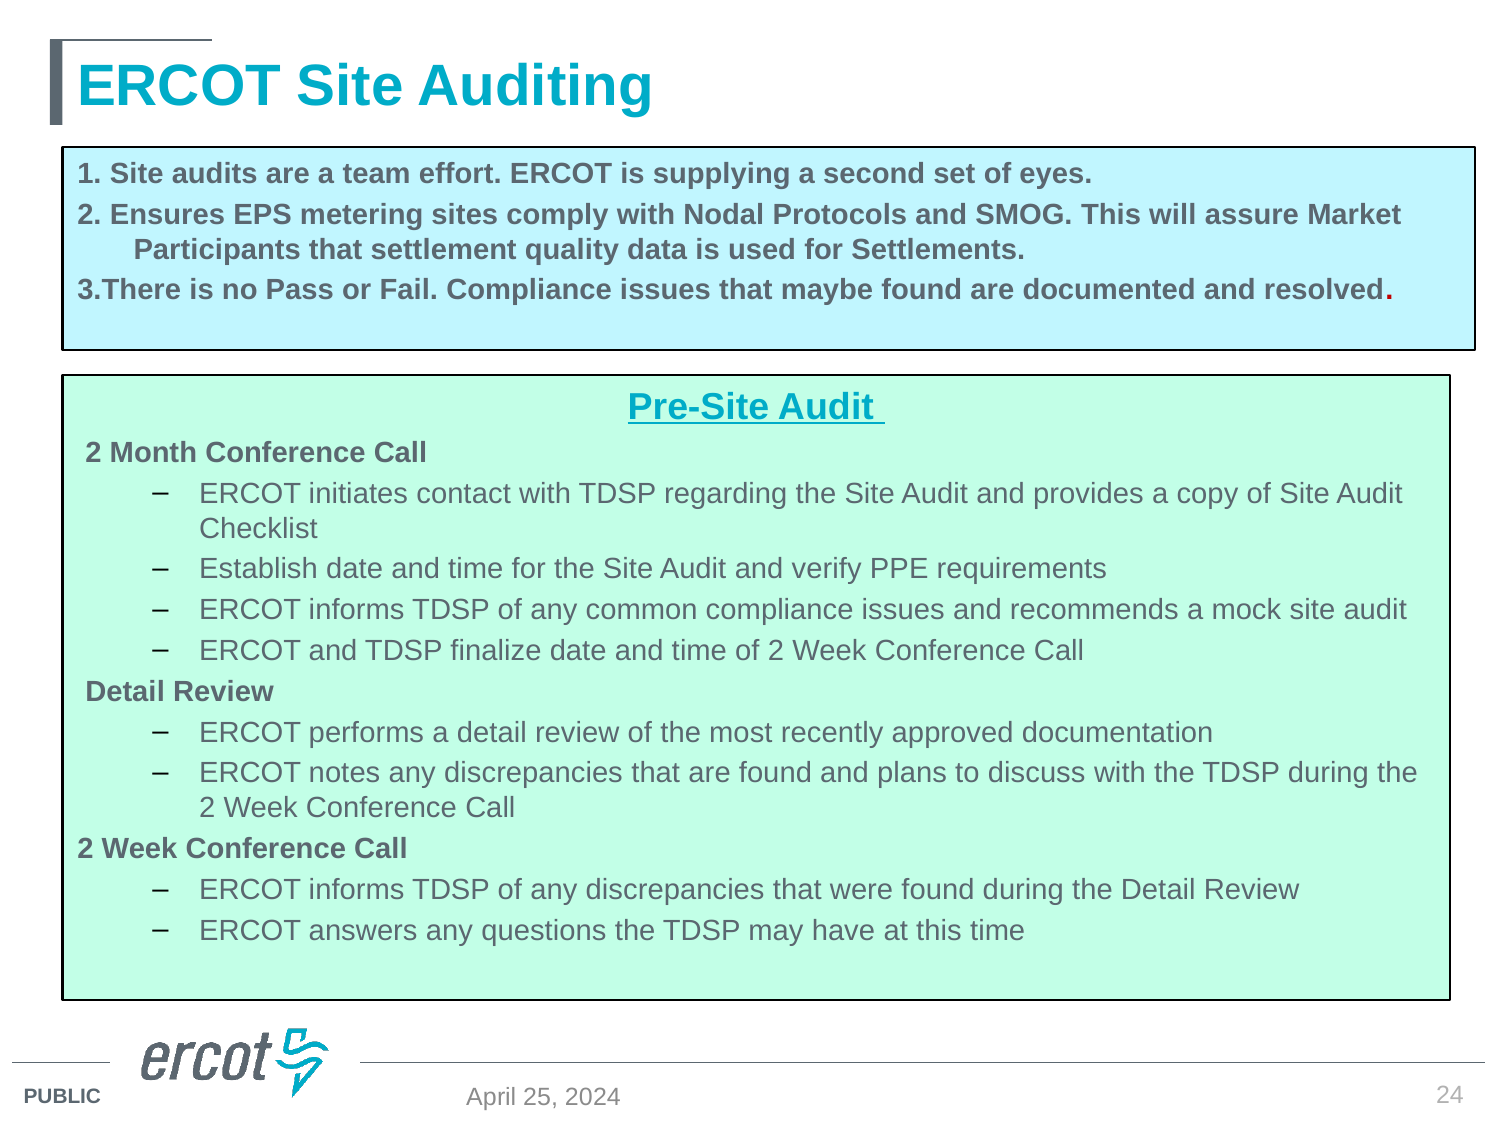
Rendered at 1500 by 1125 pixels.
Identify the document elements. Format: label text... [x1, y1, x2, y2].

list 1. Site audits are a team effort. ERCOT is supplying a second set of eyes. 2. Ensures EPS metering sites comply with Nodal Protocols and SMOG. This will assure Market Participants that settlement quality data is used for Settlements. 3.There is no Pass or Fail. Compliance issues that maybe found are documented and resolved. [62, 146, 1475, 350]
title ERCOT Site Auditing [62, 39, 1450, 146]
text_box Pre-Site Audit 2 Month Conference Call ERCOT initiates contact with TDSP regarding the Site Audit and provides a copy of Site Audit Checklist Establish date and time for the Site Audit and verify PPE requirements ERCOT informs TDSP of any common compliance issues and recommends a mock site audit ERCOT and TDSP finalize date and time of 2 Week Conference Call Detail Review ERCOT performs a detail review of the most recently approved documentation ERCOT notes any discrepancies that are found and plans to discuss with the TDSP during the 2 Week Conference Call 2 Week Conference Call ERCOT informs TDSP of any discrepancies that were found during the Detail Review ERCOT answers any questions the TDSP may have at this time [62, 375, 1450, 1000]
picture [137, 1024, 332, 1100]
slide_number 24 [1412, 1076, 1488, 1112]
